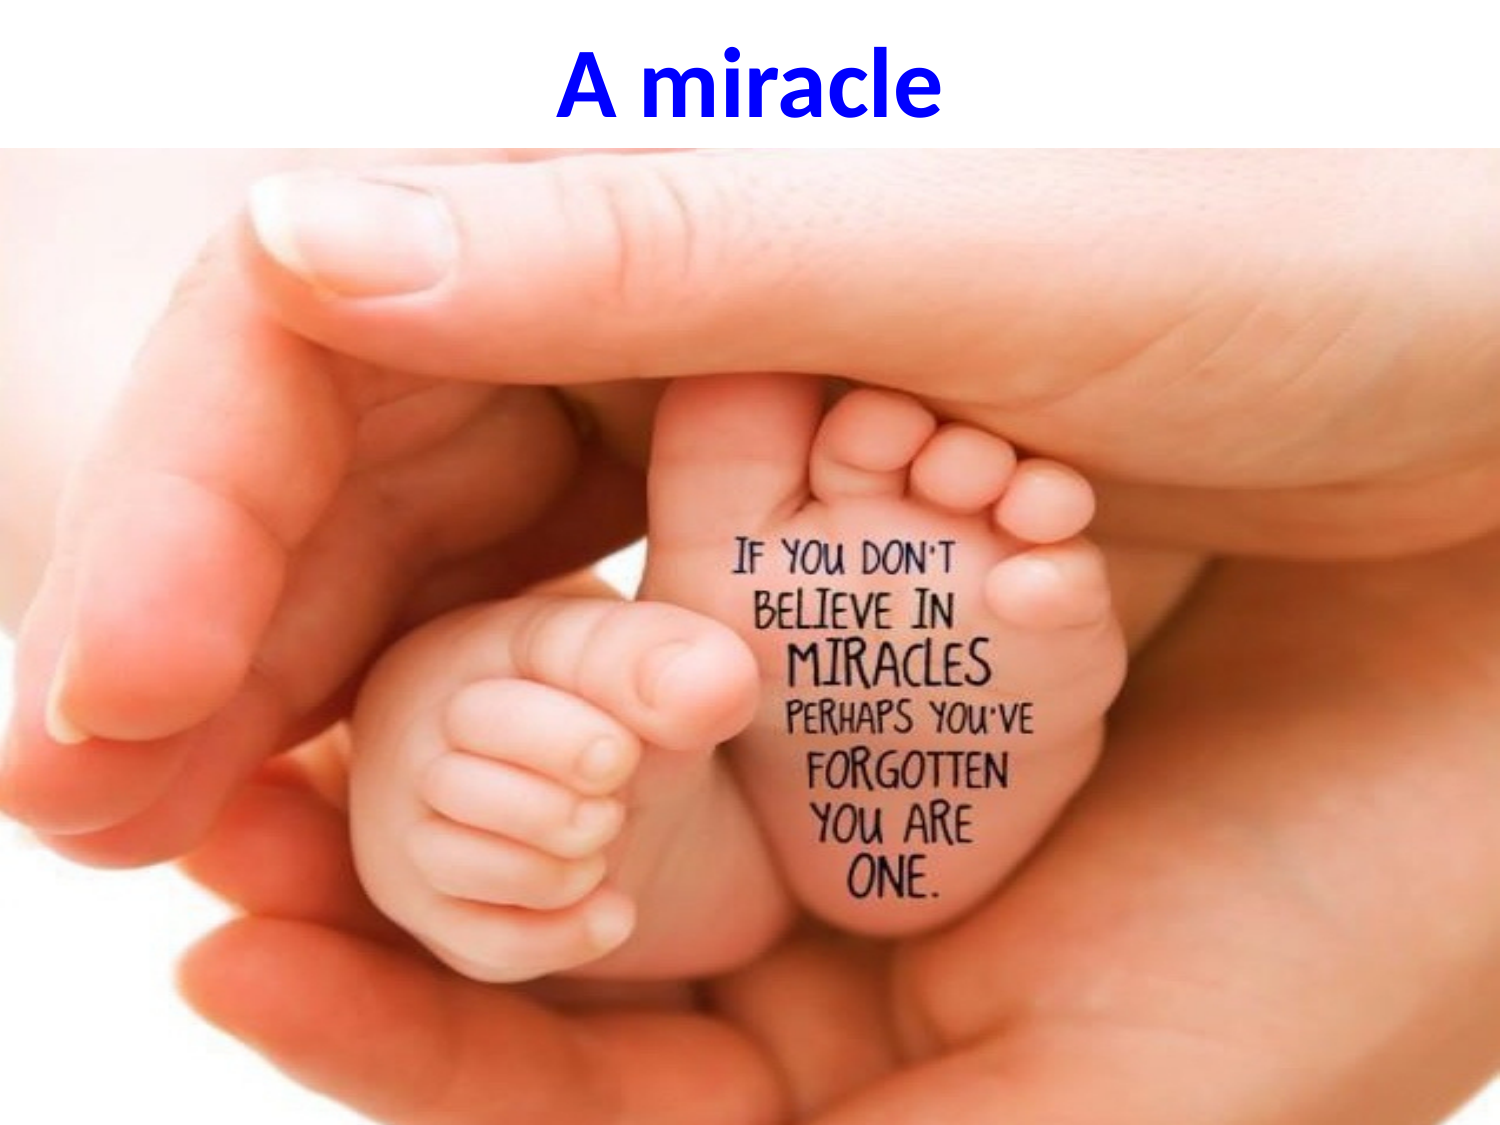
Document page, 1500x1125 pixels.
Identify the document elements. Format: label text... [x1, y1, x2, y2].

picture [0, 148, 1500, 1125]
title A miracle [75, 19, 1425, 135]
